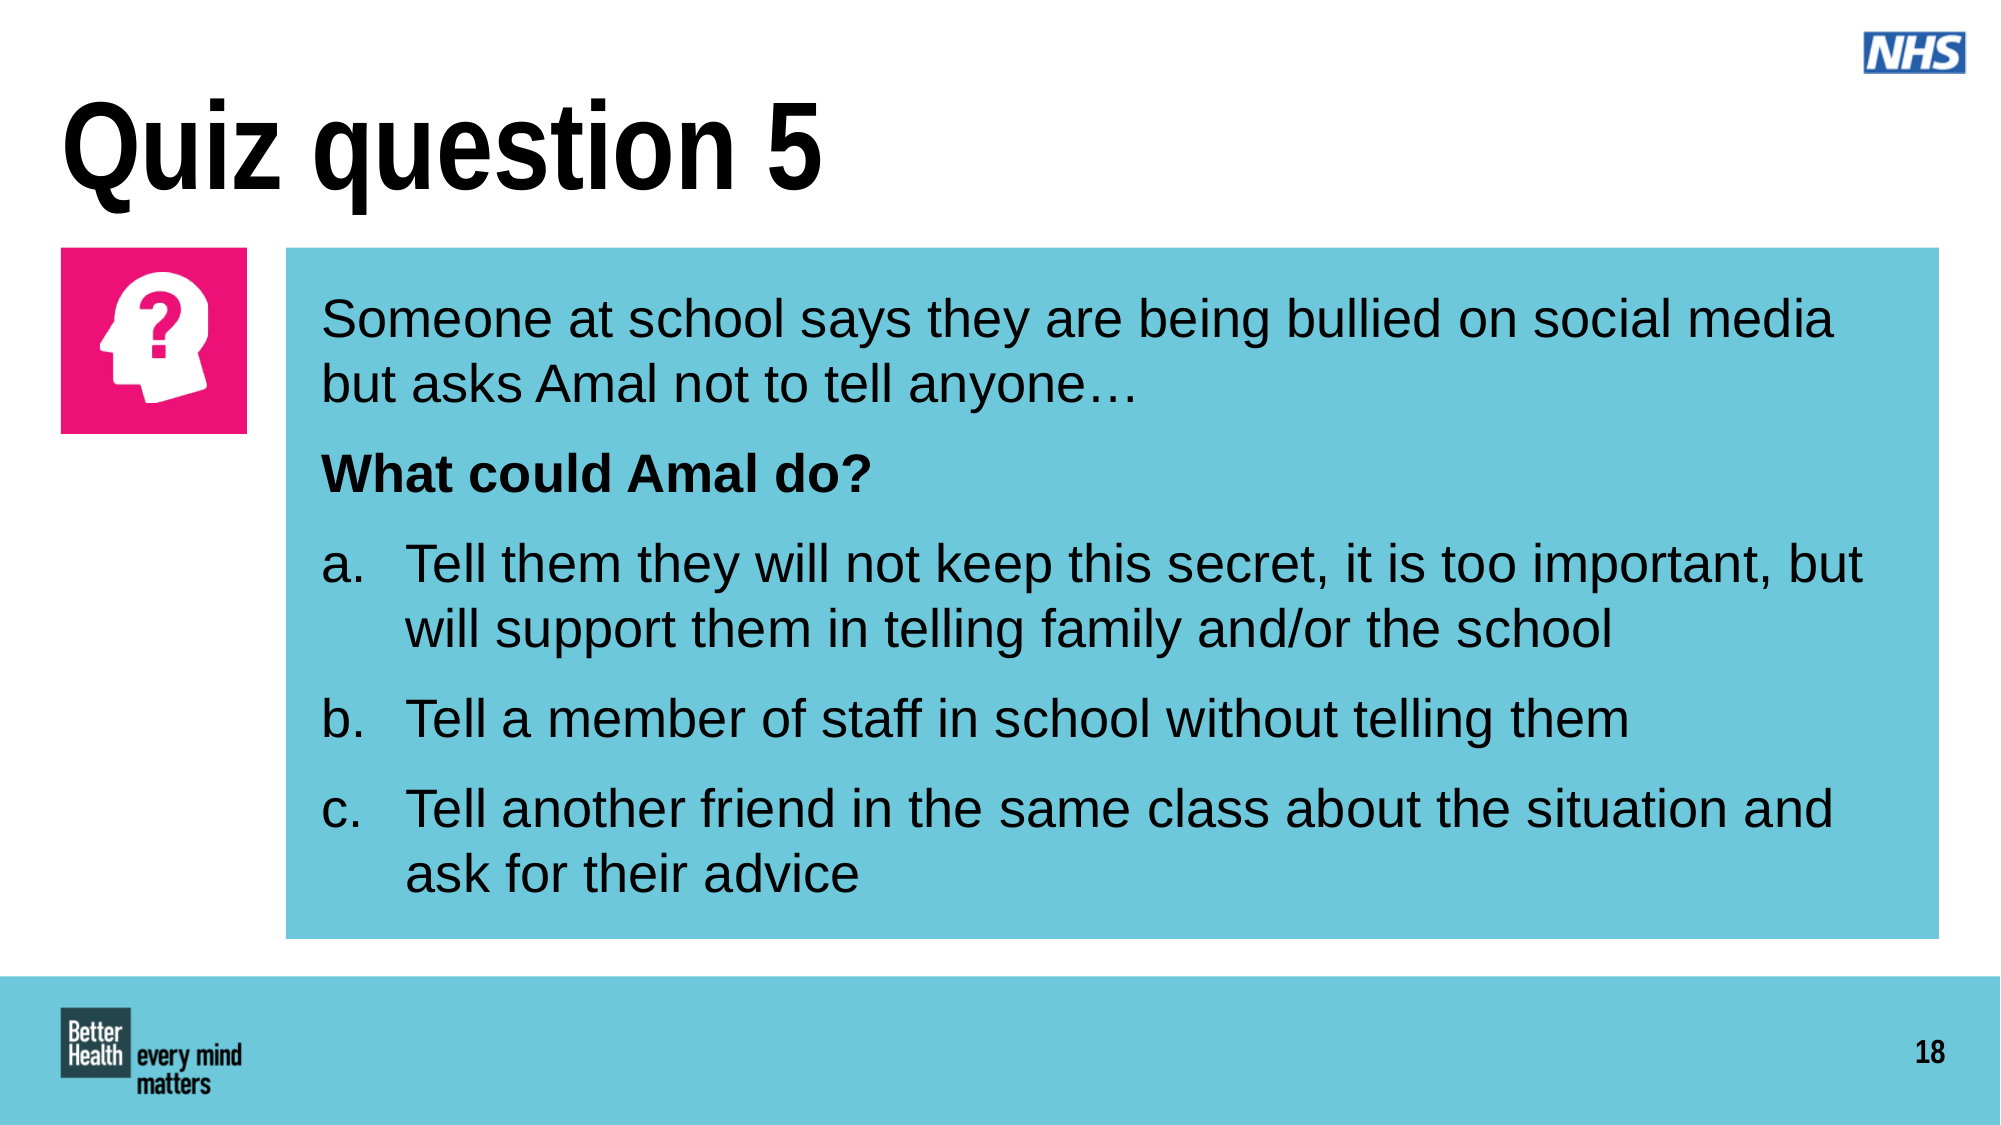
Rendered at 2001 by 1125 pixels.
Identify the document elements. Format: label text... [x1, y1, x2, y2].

text_box Someone at school says they are being bullied on social media but asks Amal not to tell anyone… What could Amal do? Tell them they will not keep this secret, it is too important, but will support them in telling family and/or the school Tell a member of staff in school without telling them Tell another friend in the same class about the situation and ask for their advice [285, 247, 1939, 939]
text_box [60, 247, 248, 434]
title Quiz question 5 [60, 89, 1940, 229]
picture [34, 981, 268, 1121]
picture [1863, 31, 1968, 74]
